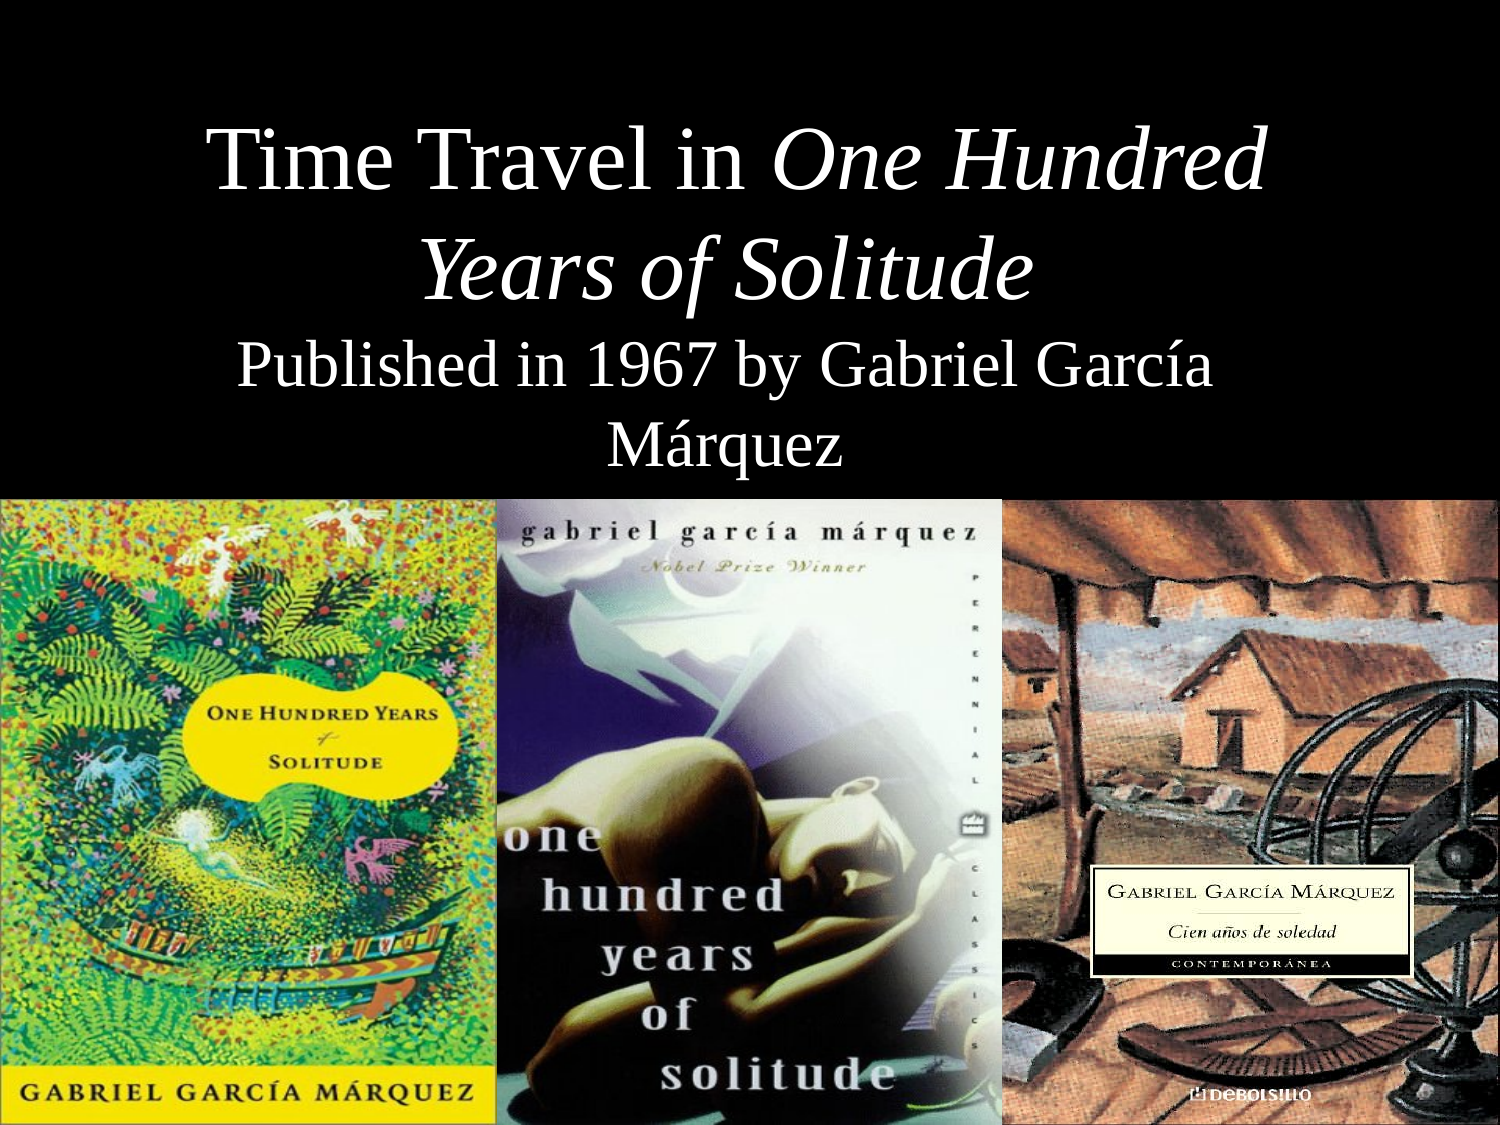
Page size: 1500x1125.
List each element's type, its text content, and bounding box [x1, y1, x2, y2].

picture [0, 499, 1500, 1125]
title Time Travel in One Hundred Years of Solitude [99, 87, 1375, 329]
subtitle Published in 1967 by Gabriel García Márquez [200, 312, 1251, 498]
